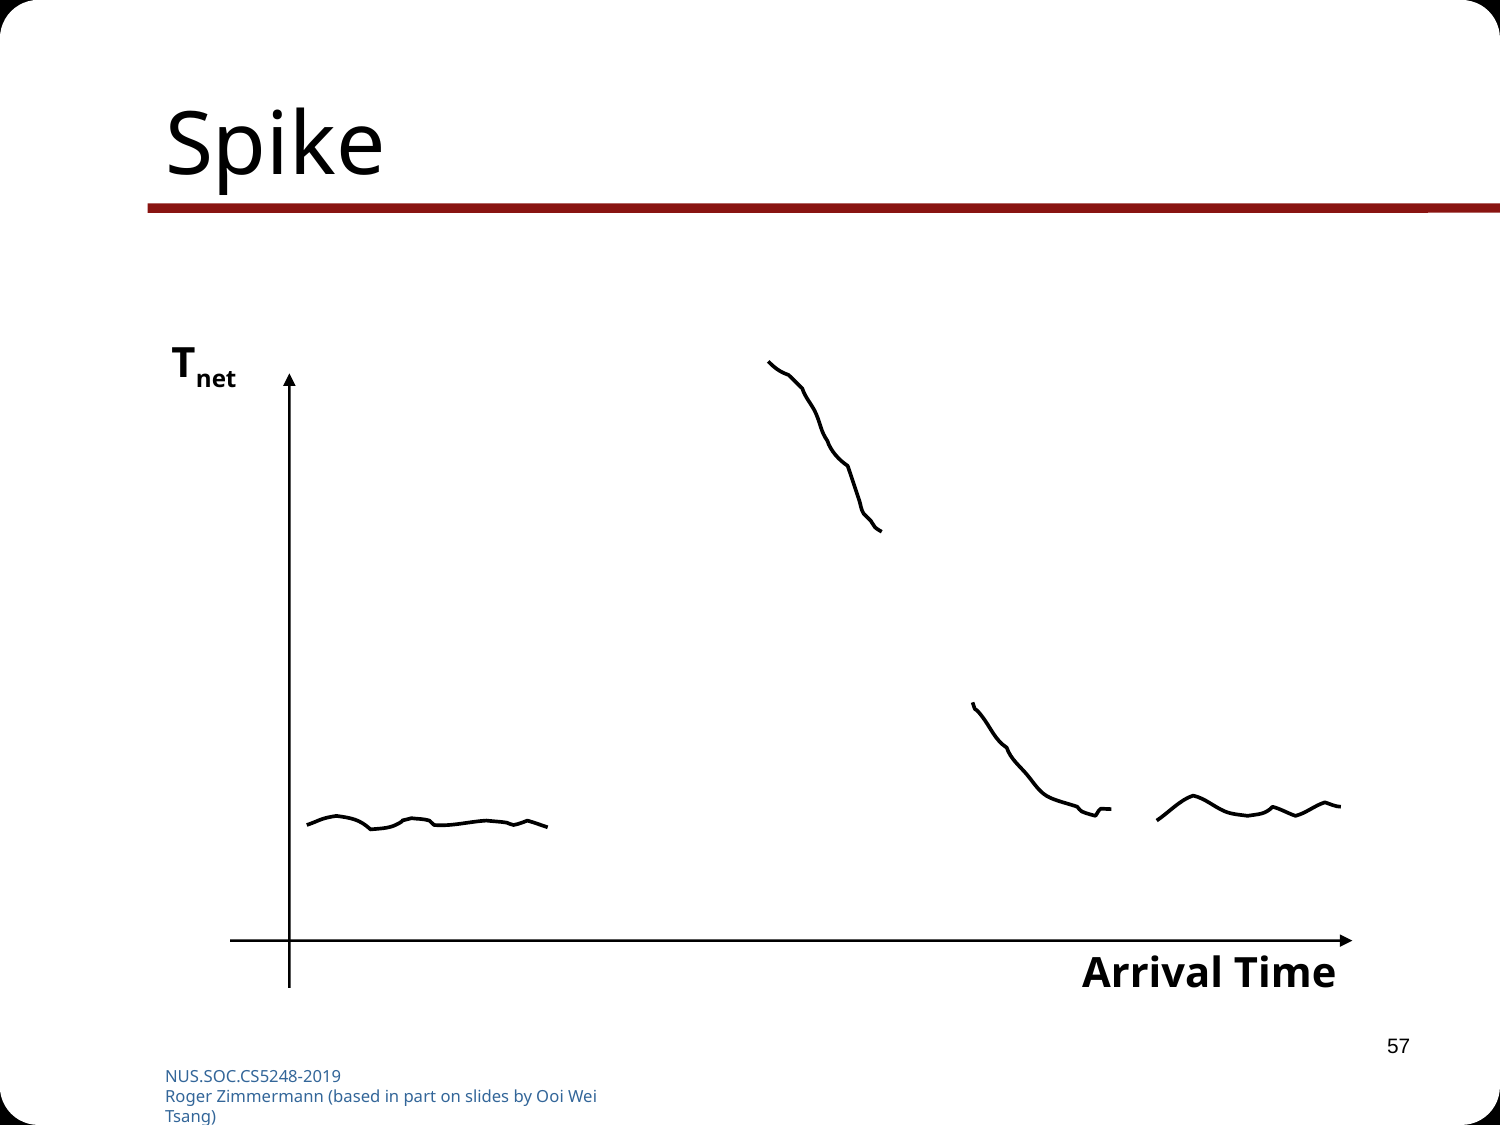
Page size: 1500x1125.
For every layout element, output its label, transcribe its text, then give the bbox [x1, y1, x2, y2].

footer [549, 1024, 1038, 1101]
text_box Arrival Time [1067, 938, 1352, 1004]
text_box Tnet [156, 328, 252, 400]
text_box [283, 373, 296, 988]
slide_number NUS.SOC.CS5248-2019 Roger Zimmermann (based in part on slides by Ooi Wei Tsang) [149, 1058, 549, 1101]
text_box [768, 361, 882, 532]
text_box [1156, 795, 1341, 821]
text_box [306, 815, 548, 830]
slide_number 57 [1112, 1024, 1426, 1101]
title Spike [149, 45, 1426, 234]
text_box [972, 702, 1112, 816]
